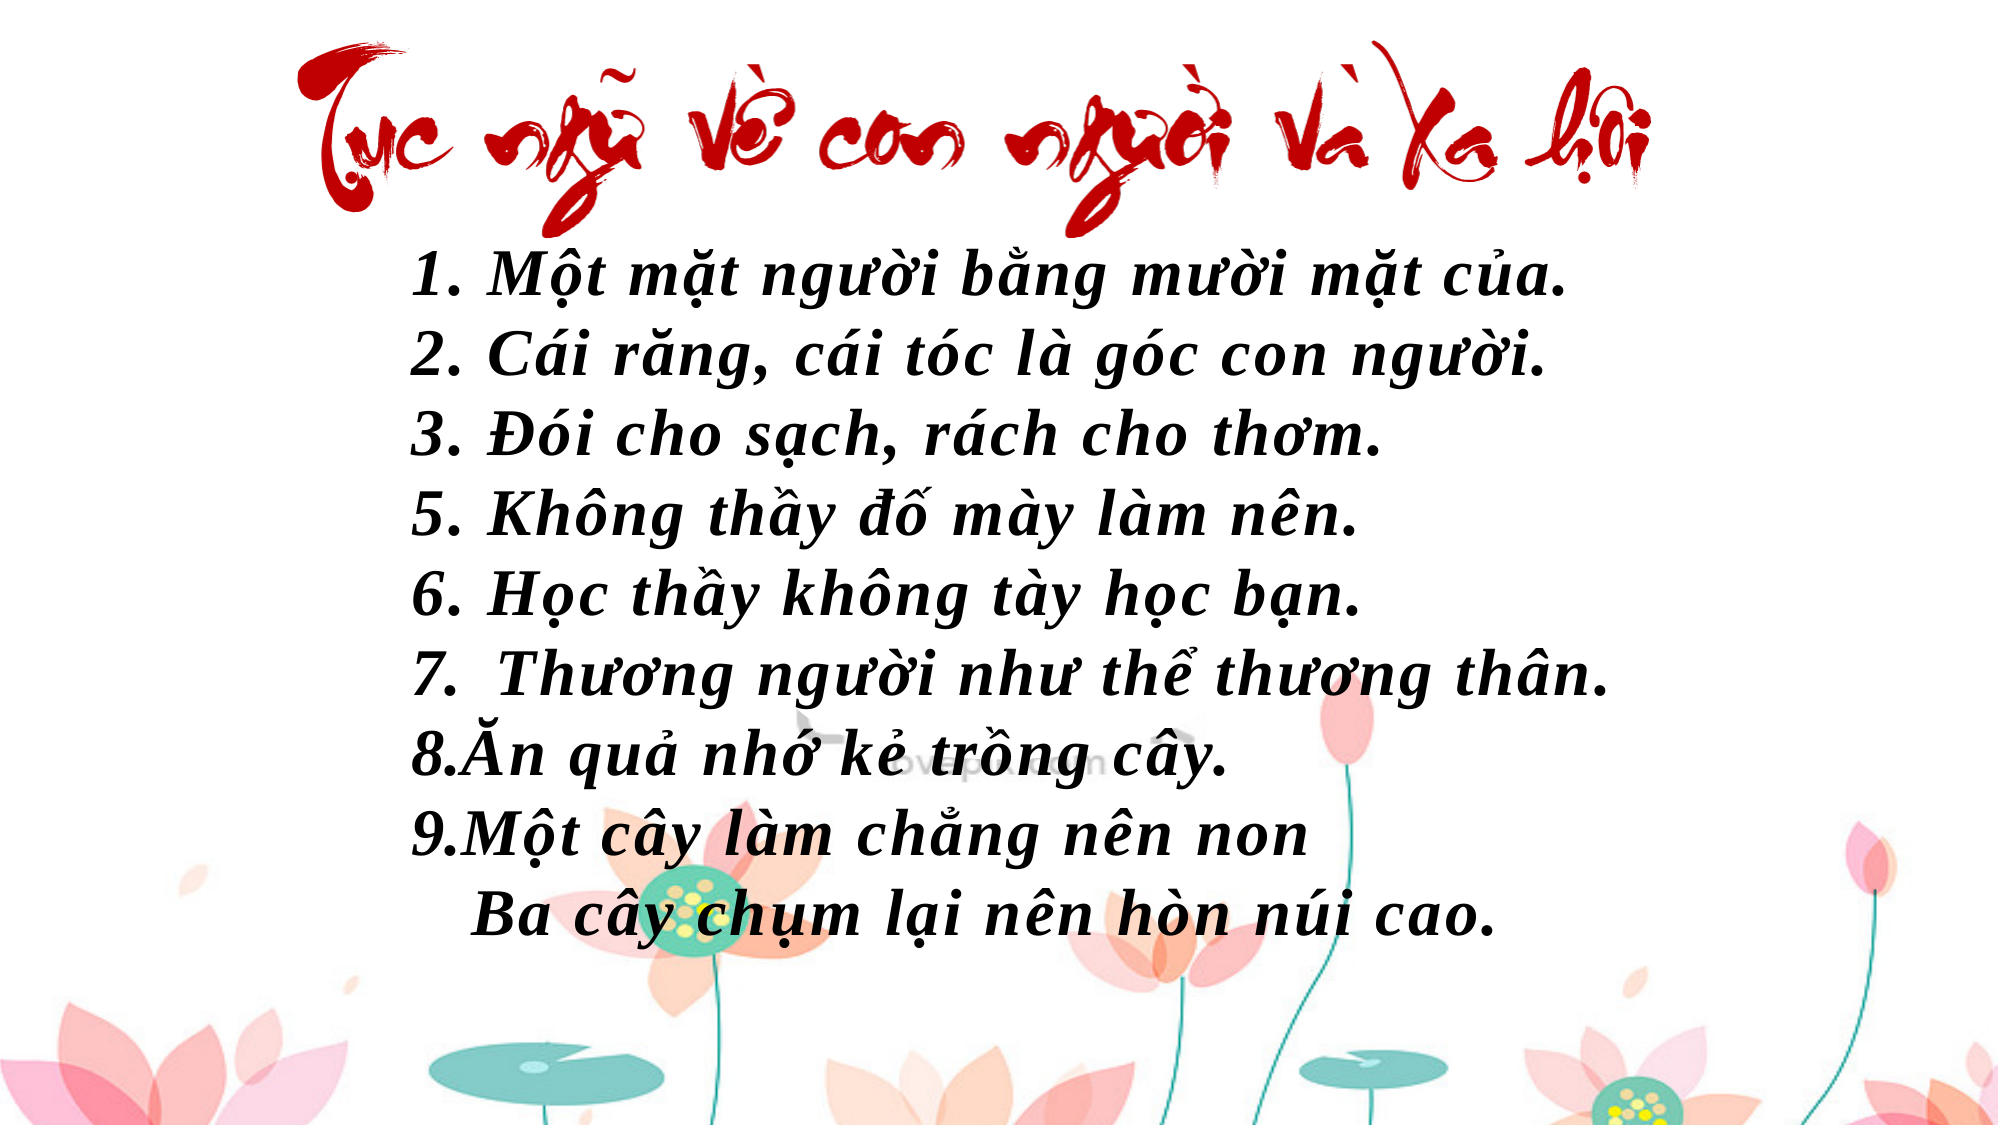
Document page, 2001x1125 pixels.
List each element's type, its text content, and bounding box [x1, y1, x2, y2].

text_box 1. Một mặt người bằng mười mặt của. 2. Cái răng, cái tóc là góc con người. 3. Đói cho sạch, rách cho thơm. 5. Không thầy đố mày làm nên. 6. Học thầy không tày học bạn. Thương người như thể thương thân. Ăn quả nhớ kẻ trồng cây. Một cây làm chẳng nên non Ba cây chụm lại nên hòn núi cao. [396, 221, 1872, 308]
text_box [0, 308, 1998, 1125]
picture [229, 20, 1723, 283]
